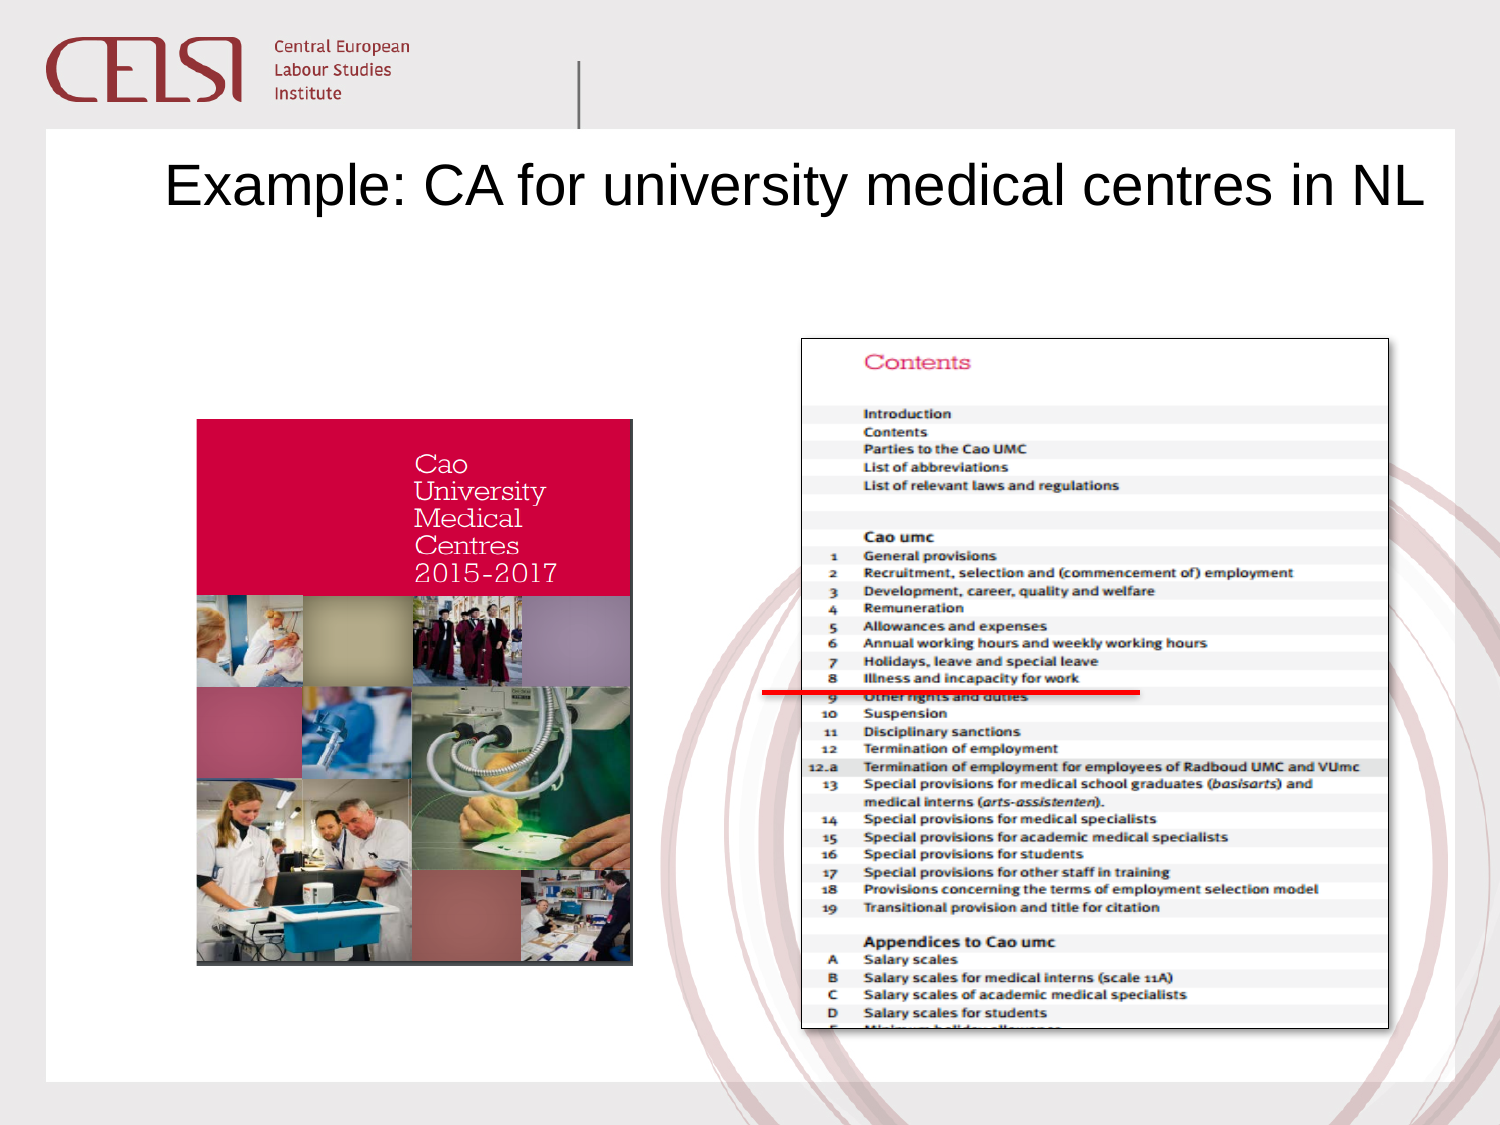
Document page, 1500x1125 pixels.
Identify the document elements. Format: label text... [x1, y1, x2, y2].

picture [0, 0, 1500, 1125]
title Example: CA for university medical centres in NL [75, 19, 1500, 256]
